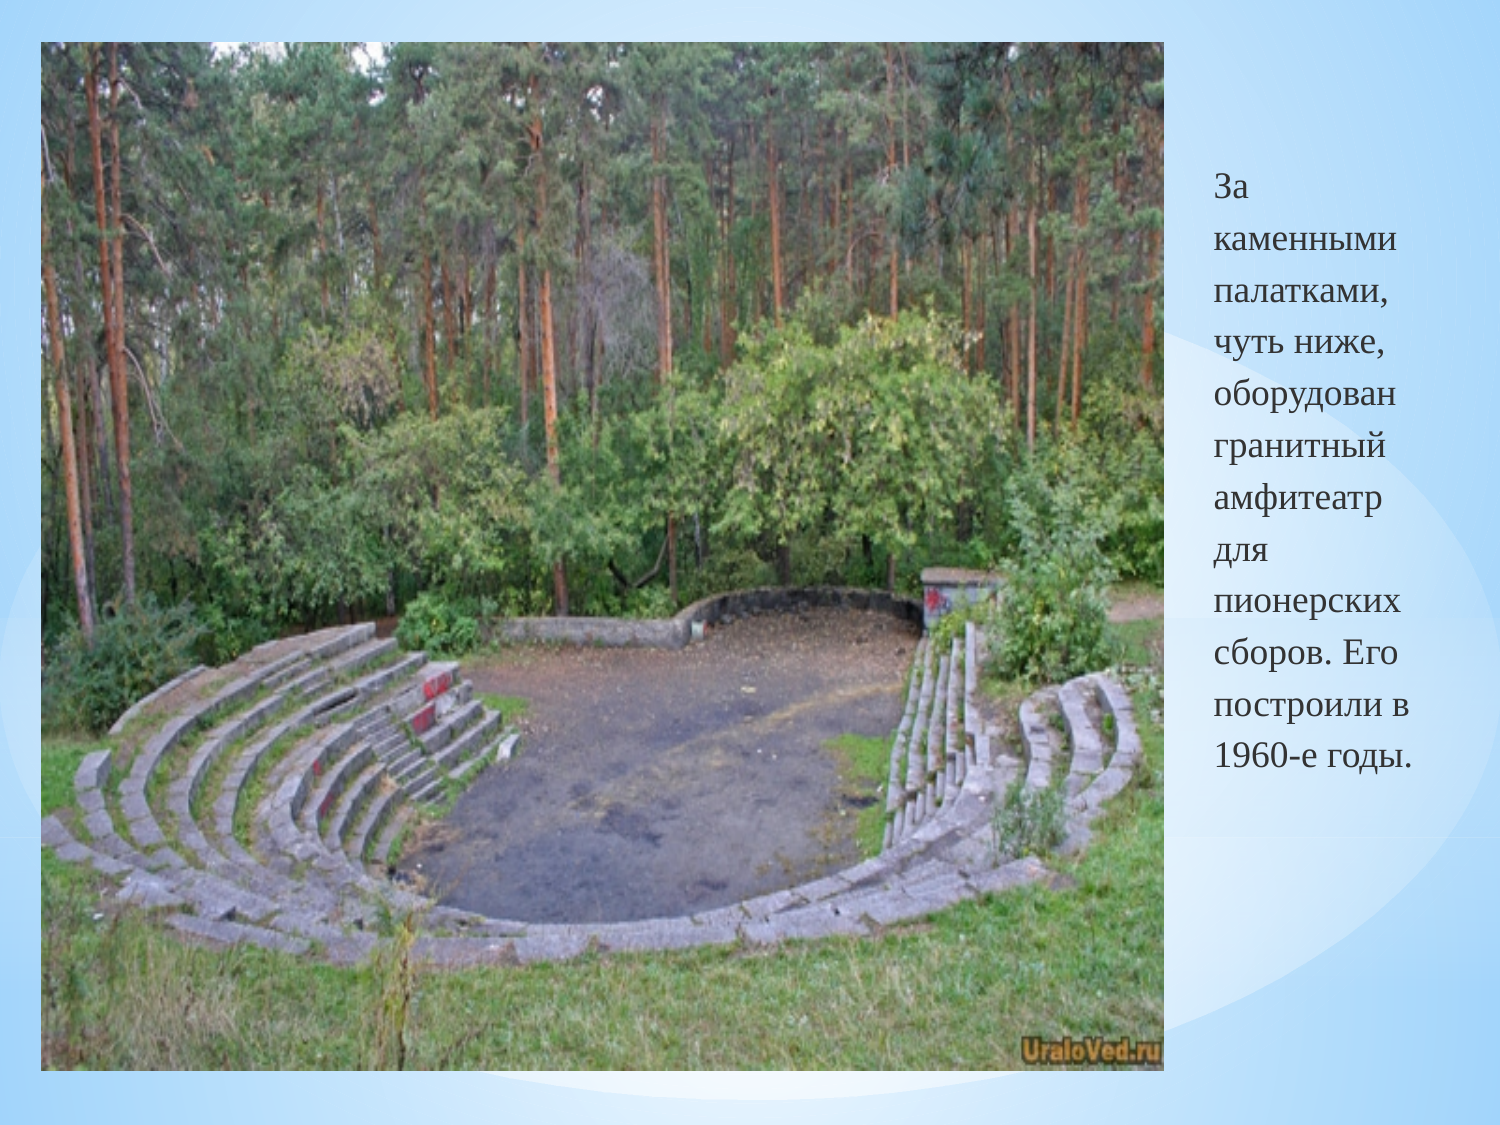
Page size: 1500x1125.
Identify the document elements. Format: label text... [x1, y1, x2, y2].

text_box За каменными палатками, чуть ниже, оборудован гранитный амфитеатр для пионерских сборов. Его построили в 1960-е годы. [1198, 66, 1447, 783]
picture [40, 42, 1164, 1071]
